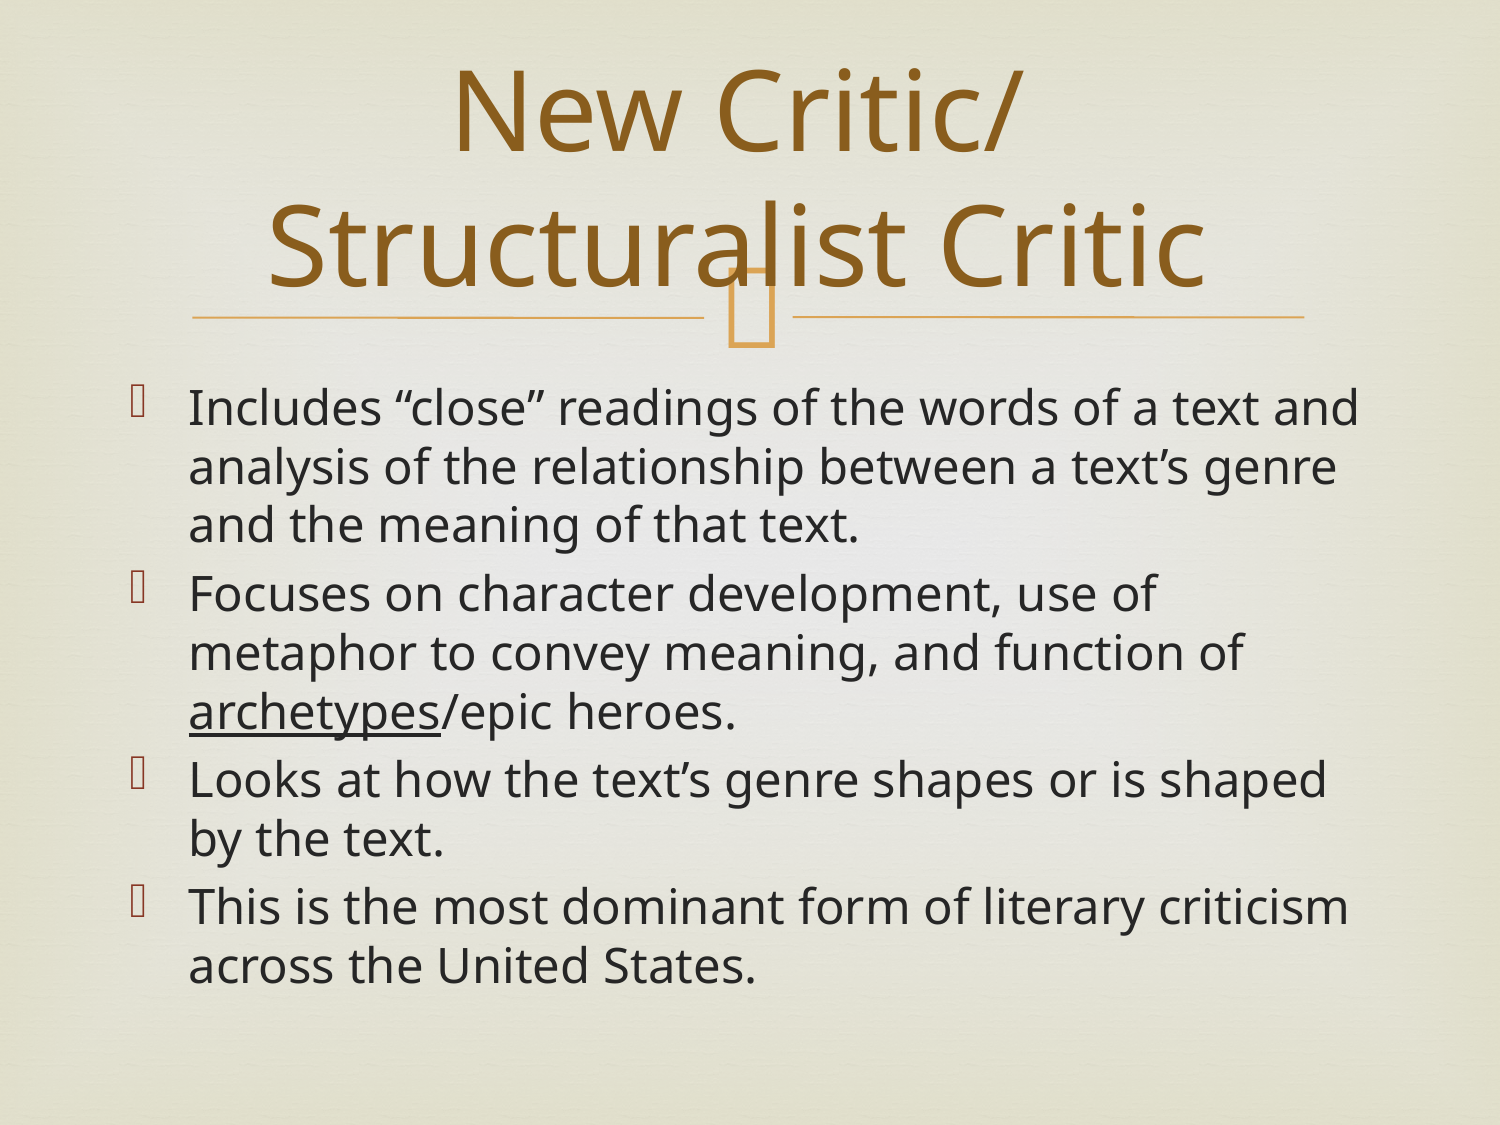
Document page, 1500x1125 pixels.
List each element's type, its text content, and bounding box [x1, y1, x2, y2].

list Includes “close” readings of the words of a text and analysis of the relationship between a text’s genre and the meaning of that text. Focuses on character development, use of metaphor to convey meaning, and function of archetypes/epic heroes. Looks at how the text’s genre shapes or is shaped by the text. This is the most dominant form of literary criticism across the United States. [114, 368, 1386, 1005]
title New Critic/ Structuralist Critic [0, 87, 1475, 261]
